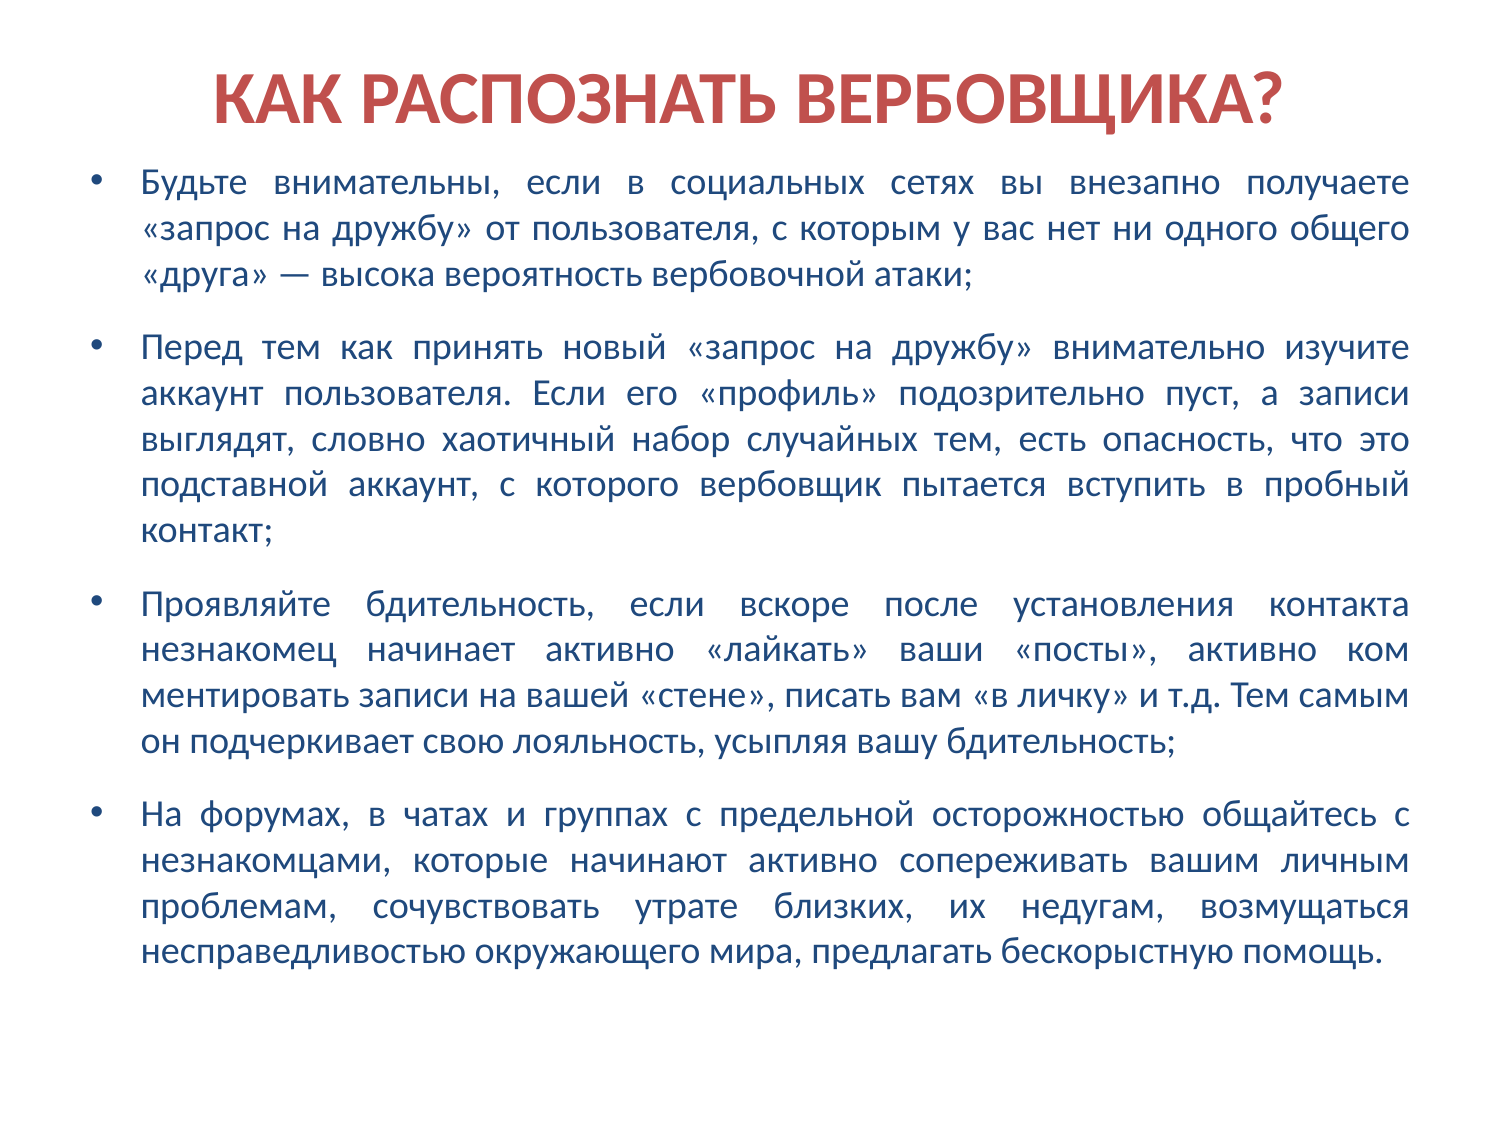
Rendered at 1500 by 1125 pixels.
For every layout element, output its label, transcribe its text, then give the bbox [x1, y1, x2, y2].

title КАК РАСПОЗНАТЬ ВЕРБОВЩИКА? [75, 45, 1425, 149]
list Будьте внимательны, если в социальных сетях вы внезапно получаете «запрос на дружбу» от пользователя, с которым у вас нет ни одного общего «друга» — высока вероятность вербовочной атаки; Перед тем как принять новый «запрос на дружбу» внимательно изучите аккаунт пользователя. Если его «профиль» подозрительно пуст, а записи выглядят, словно хаотичный набор случайных тем, есть опасность, что это подставной аккаунт, с которого вербовщик пытается вступить в пробный контакт; Проявляйте бдительность, если вскоре после установления контакта незнакомец начинает активно «лайкать» ваши «посты», активно ком­ментировать записи на вашей «стене», писать вам «в личку» и т.д. Тем самым он подчеркивает свою лояльность, усыпляя вашу бдительность; На форумах, в чатах и группах с предельной осторожностью общайтесь с незнакомцами, которые начинают активно сопереживать вашим личным проблемам, сочувствовать утрате близких, их недугам, возмущаться несправедливостью окружающего мира, предлагать бескорыстную помощь. [75, 149, 1425, 1005]
